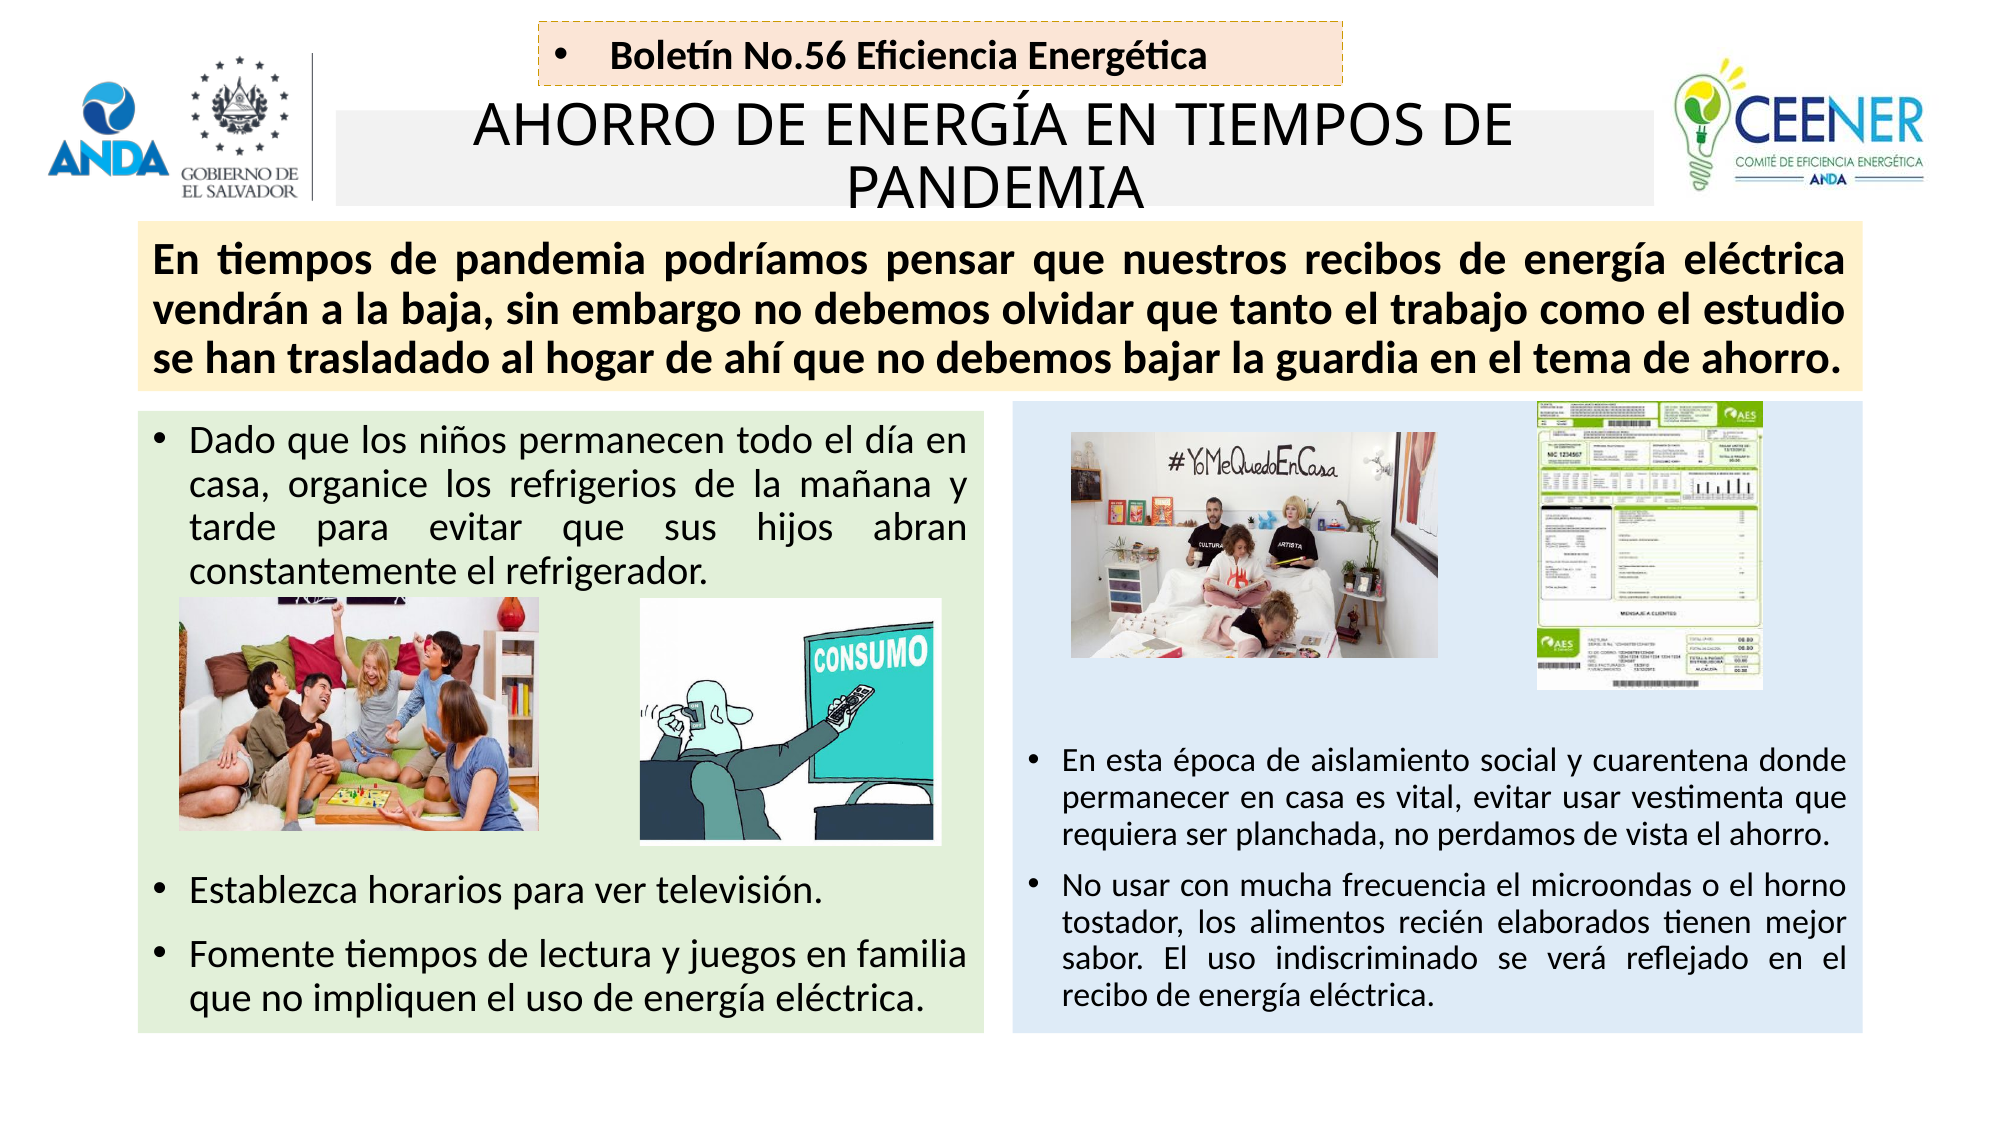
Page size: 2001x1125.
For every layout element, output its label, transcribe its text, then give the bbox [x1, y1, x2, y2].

picture [179, 597, 539, 831]
picture [639, 597, 942, 846]
list En tiempos de pandemia podríamos pensar que nuestros recibos de energía eléctrica vendrán a la baja, sin embargo no debemos olvidar que tanto el trabajo como el estudio se han trasladado al hogar de ahí que no debemos bajar la guardia en el tema de ahorro. [137, 221, 1863, 392]
picture [45, 53, 313, 202]
list Dado que los niños permanecen todo el día en casa, organice los refrigerios de la mañana y tarde para evitar que sus hijos abran constantemente el refrigerador. Establezca horarios para ver televisión. Fomente tiempos de lectura y juegos en familia que no impliquen el uso de energía eléctrica. [137, 410, 984, 1034]
text_box Boletín No.56 Eficiencia Energética [538, 21, 1343, 86]
picture [1071, 432, 1438, 658]
picture [1654, 47, 1942, 202]
picture [1537, 401, 1763, 690]
list En esta época de aislamiento social y cuarentena donde permanecer en casa es vital, evitar usar vestimenta que requiera ser planchada, no perdamos de vista el ahorro. No usar con mucha frecuencia el microondas o el horno tostador, los alimentos recién elaborados tienen mejor sabor. El uso indiscriminado se verá reflejado en el recibo de energía eléctrica. [1012, 401, 1863, 1034]
title AHORRO DE ENERGÍA EN TIEMPOS DE PANDEMIA [335, 110, 1655, 206]
